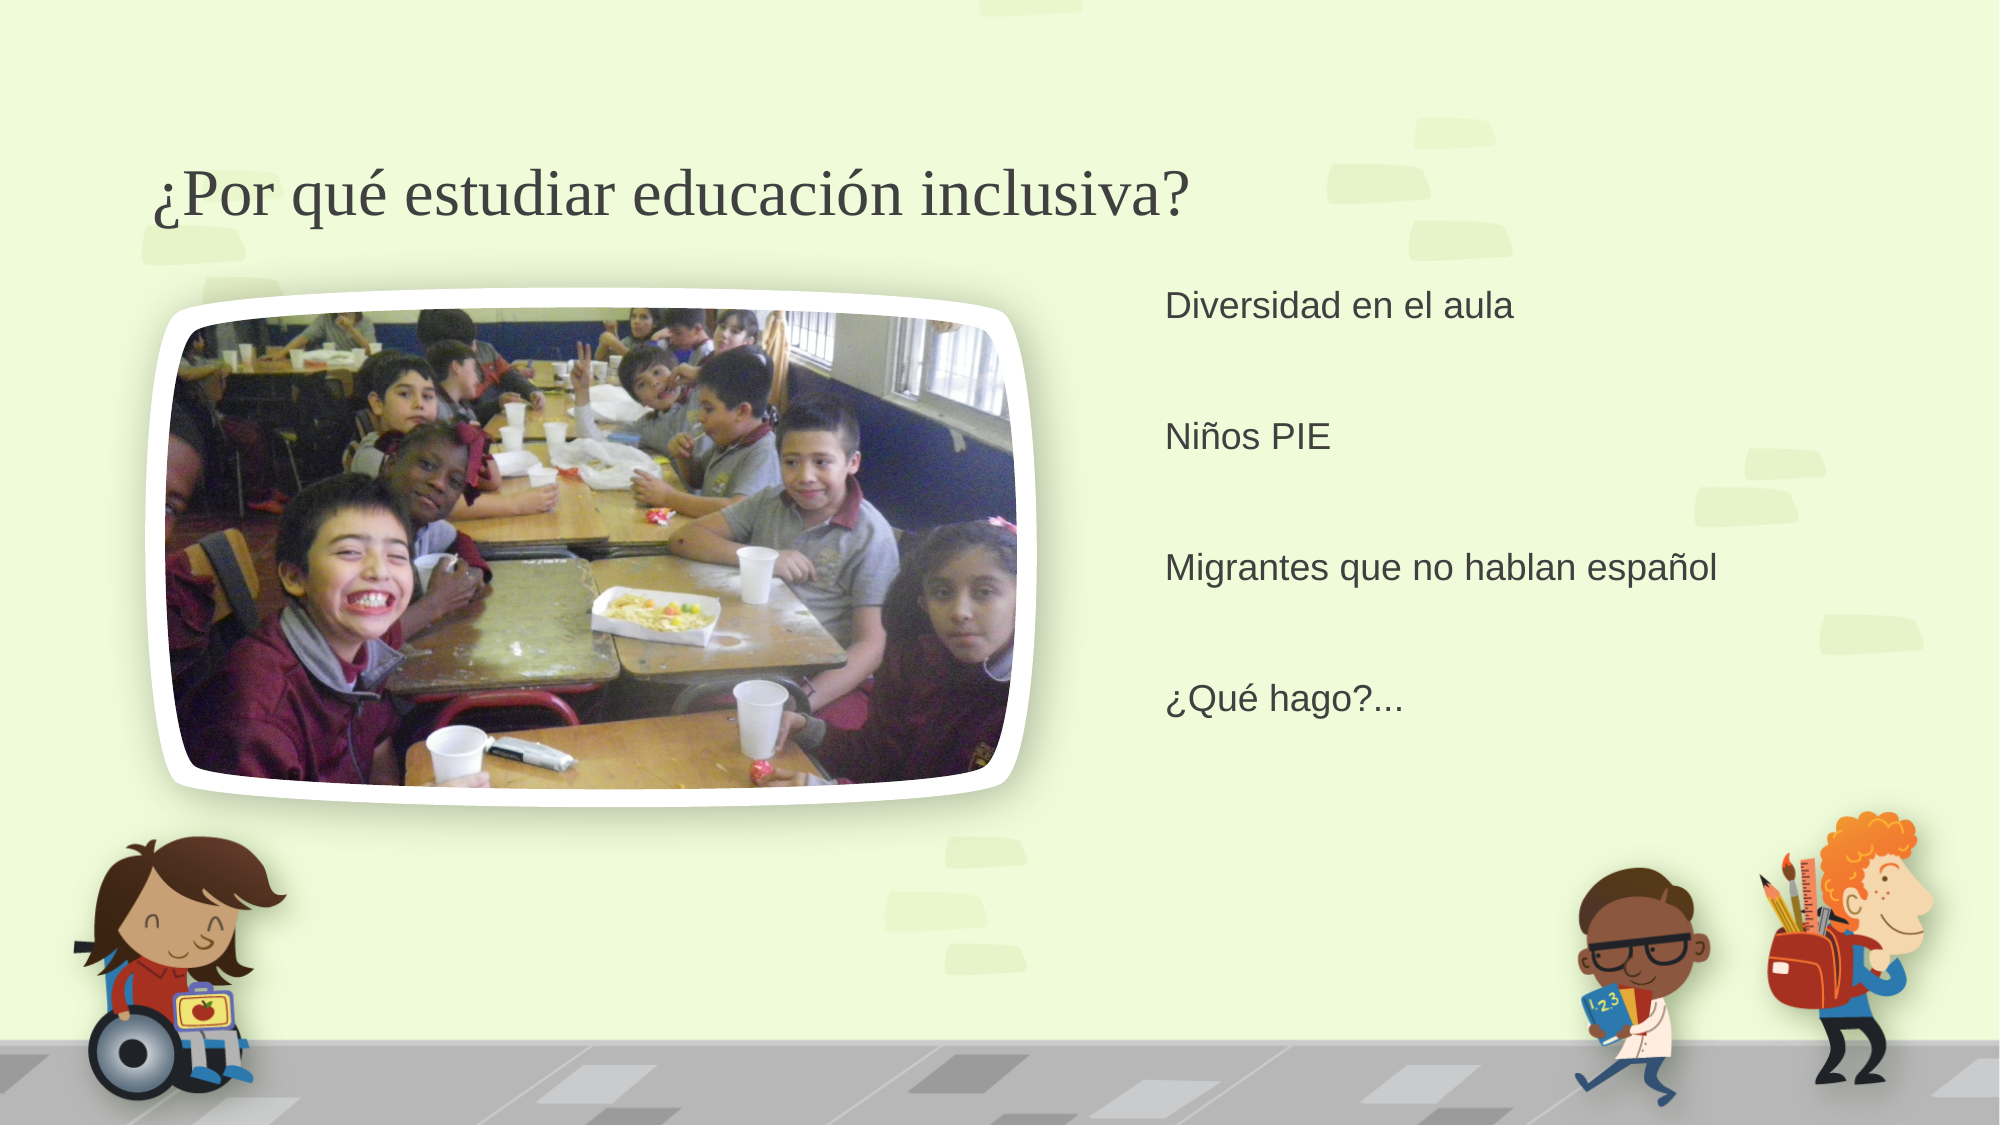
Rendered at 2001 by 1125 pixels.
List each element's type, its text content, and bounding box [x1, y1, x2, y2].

list Diversidad en el aula Niños PIE Migrantes que no hablan español ¿Qué hago?... [1149, 278, 1750, 811]
picture [0, 0, 2000, 1125]
title ¿Por qué estudiar educación inclusiva? [137, 59, 1750, 238]
